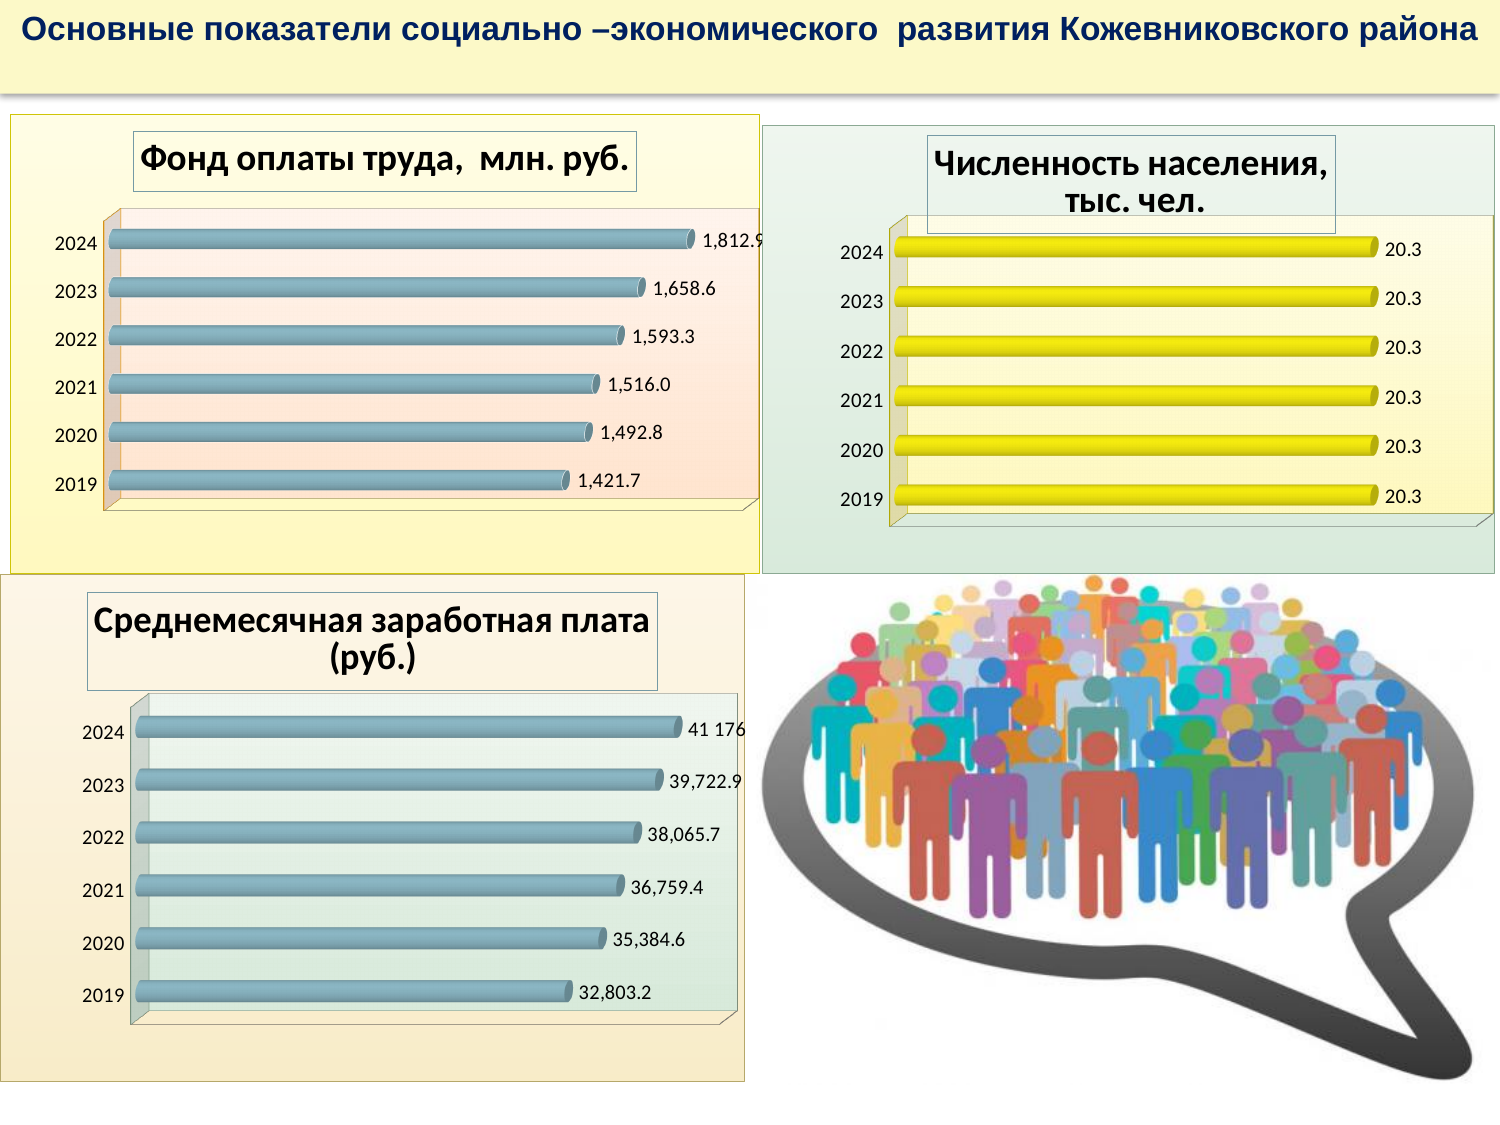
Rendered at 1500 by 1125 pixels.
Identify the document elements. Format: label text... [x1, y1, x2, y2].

chart [0, 113, 1495, 1083]
text_box Основные показатели социально –экономического развития Кожевниковского района [0, 0, 1500, 94]
picture [746, 574, 1491, 1085]
